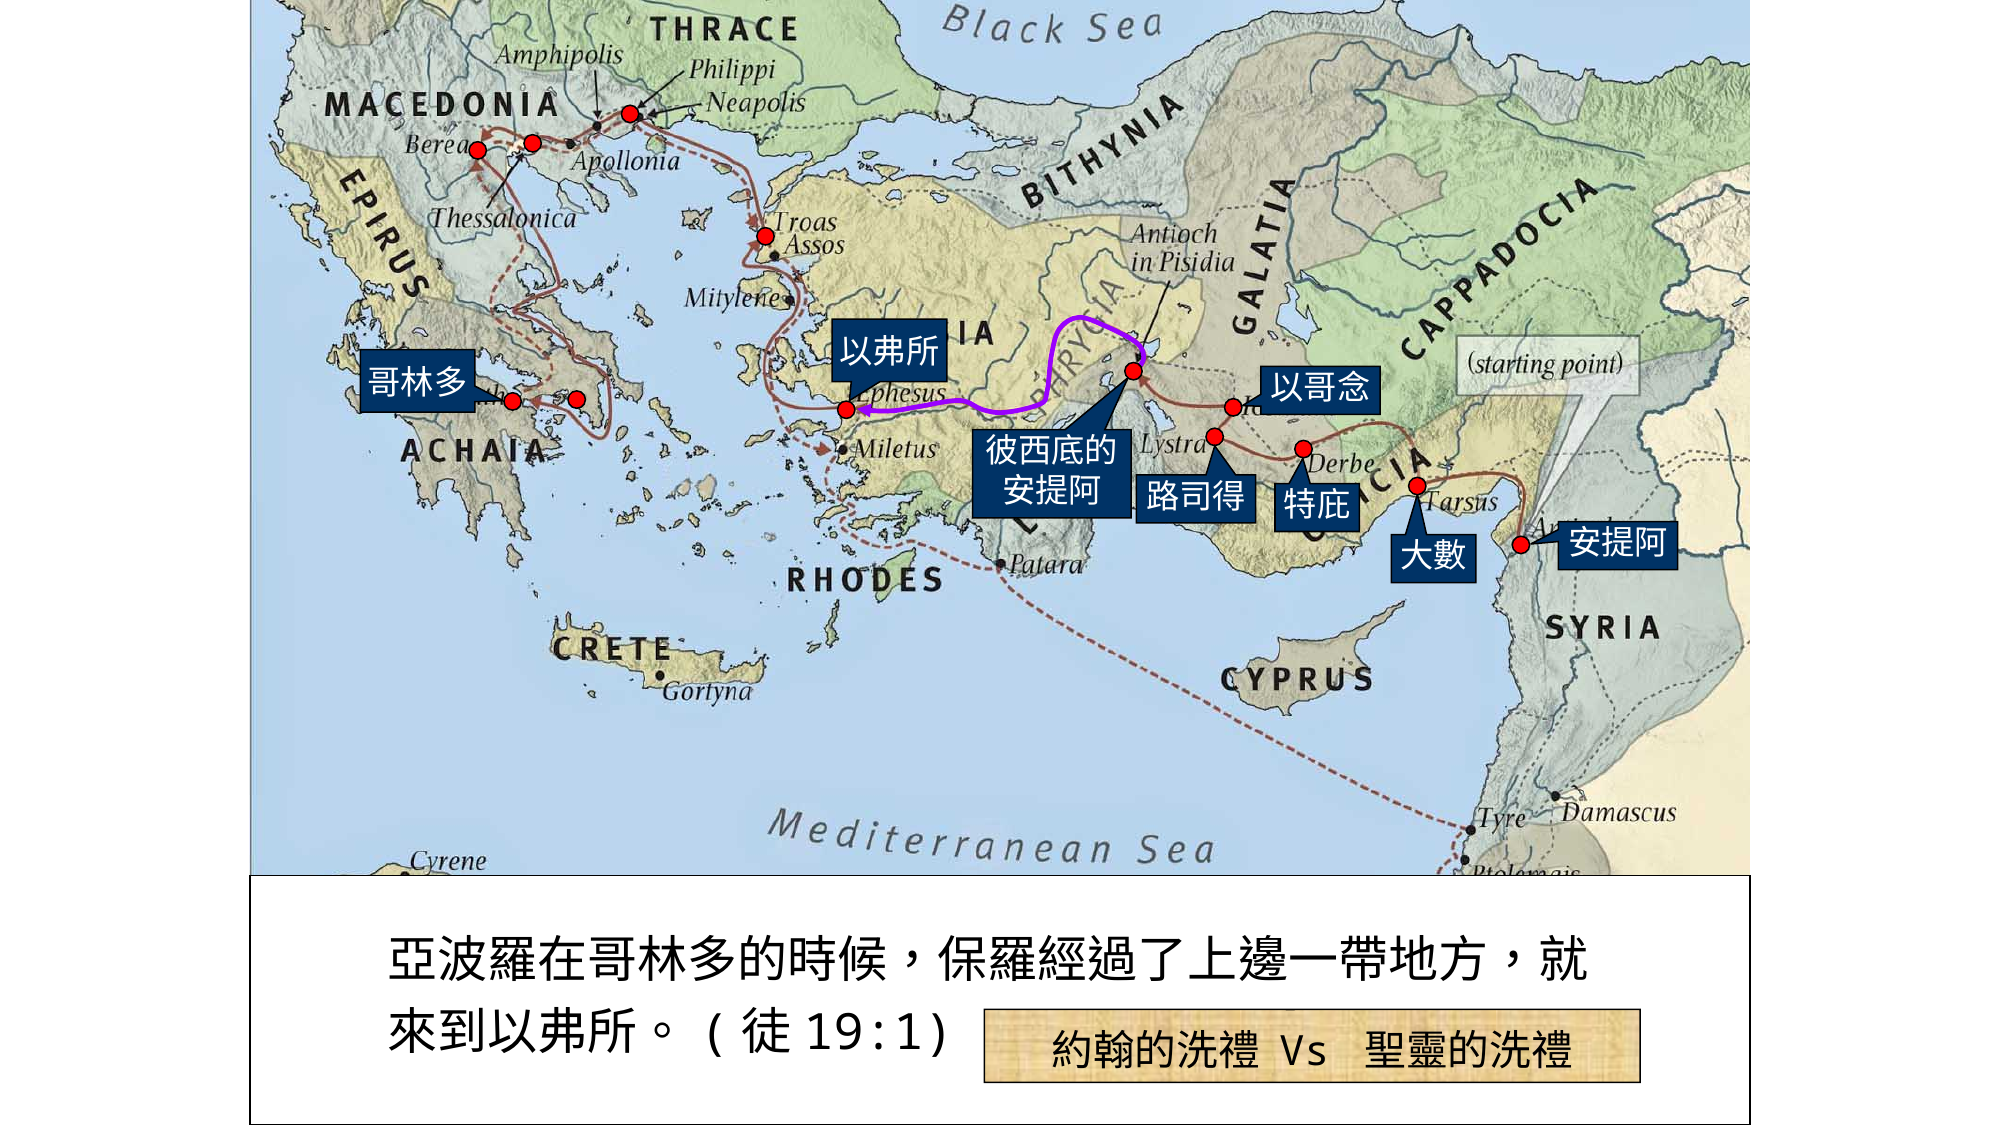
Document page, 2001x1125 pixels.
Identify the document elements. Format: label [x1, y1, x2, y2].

picture [249, 0, 1750, 1125]
